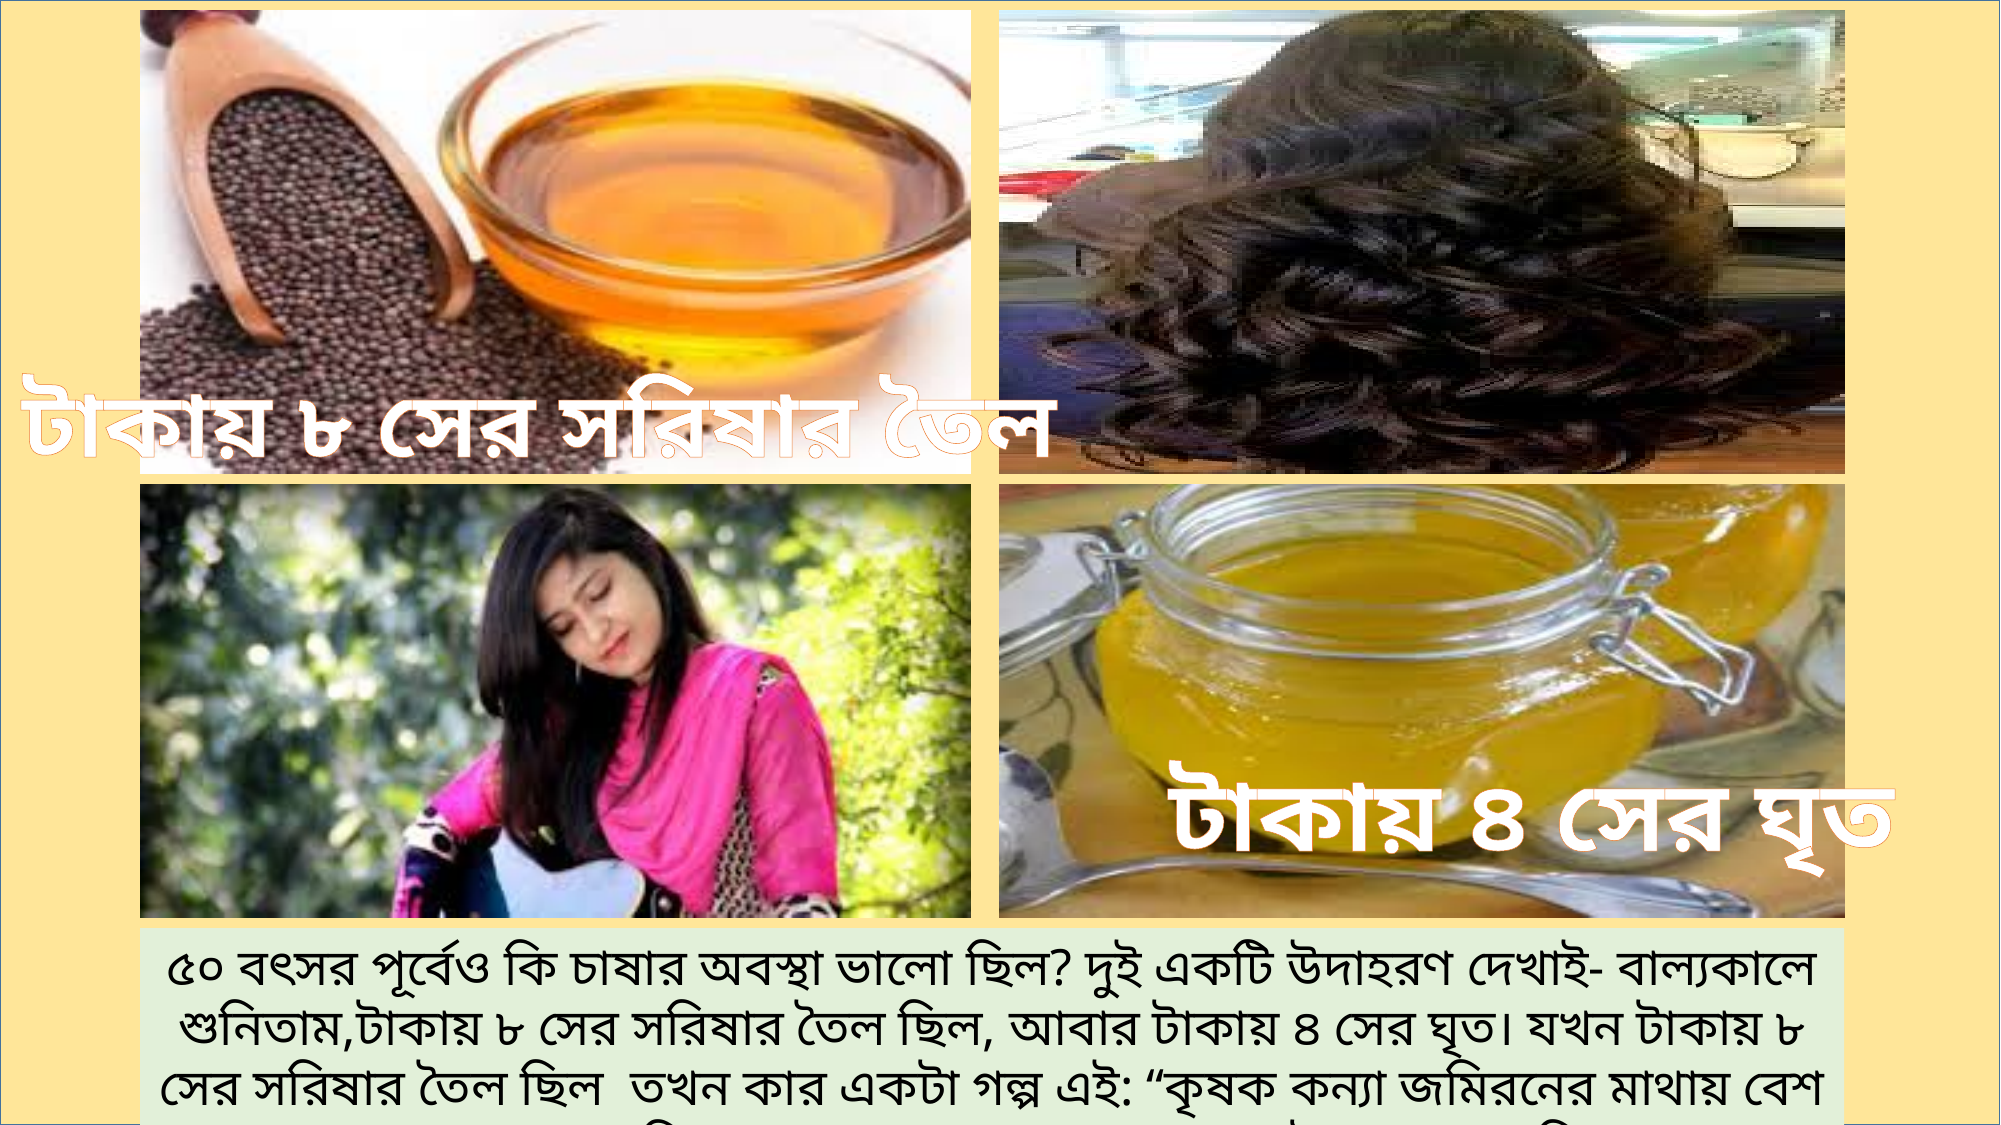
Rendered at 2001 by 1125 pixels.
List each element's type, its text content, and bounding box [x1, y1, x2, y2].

picture [999, 10, 1845, 474]
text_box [140, 10, 971, 485]
text_box ৫০ বৎসর পূর্বেও কি চাষার অবস্থা ভালো ছিল? দুই একটি উদাহরণ দেখাই- বাল্যকালে শুনিতাম,টাকায় ৮ সের সরিষার তৈল ছিল, আবার টাকায় ৪ সের ঘৃত। যখন টাকায় ৮ সের সরিষার তৈল ছিল তখন কার একটা গল্প এই: “কৃষক কন্যা জমিরনের মাথায় বেশ ঘন ও লম্বা চুল ছিল। তার মাথায় প্রায় আধ পোয়াটাক তেল লাগিত। [140, 928, 1845, 1125]
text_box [999, 484, 1845, 918]
picture [140, 485, 971, 918]
text_box [0, 0, 2000, 1125]
